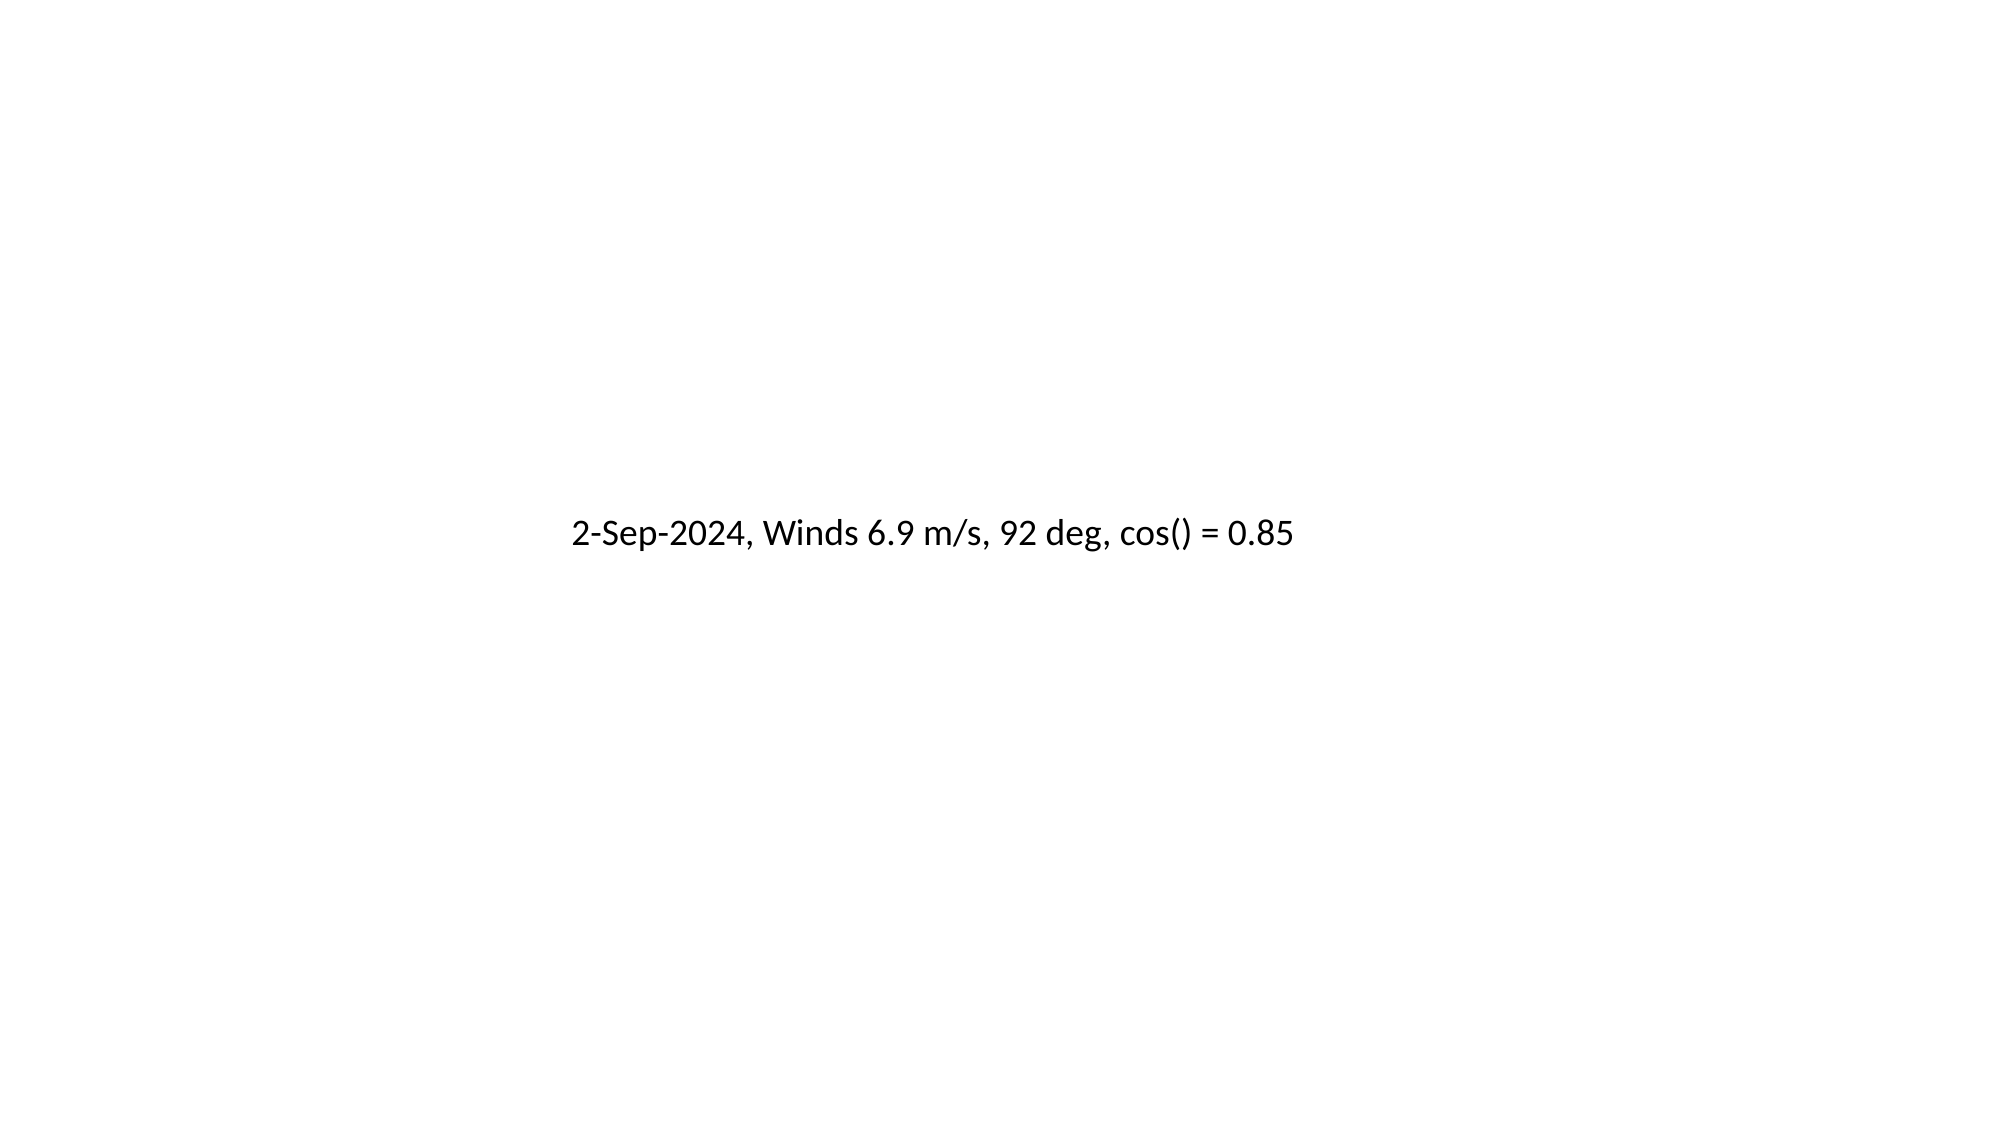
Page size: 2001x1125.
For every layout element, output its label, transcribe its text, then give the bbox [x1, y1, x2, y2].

text_box 2-Sep-2024, Winds 6.9 m/s, 92 deg, cos() = 0.85 [556, 501, 1311, 561]
